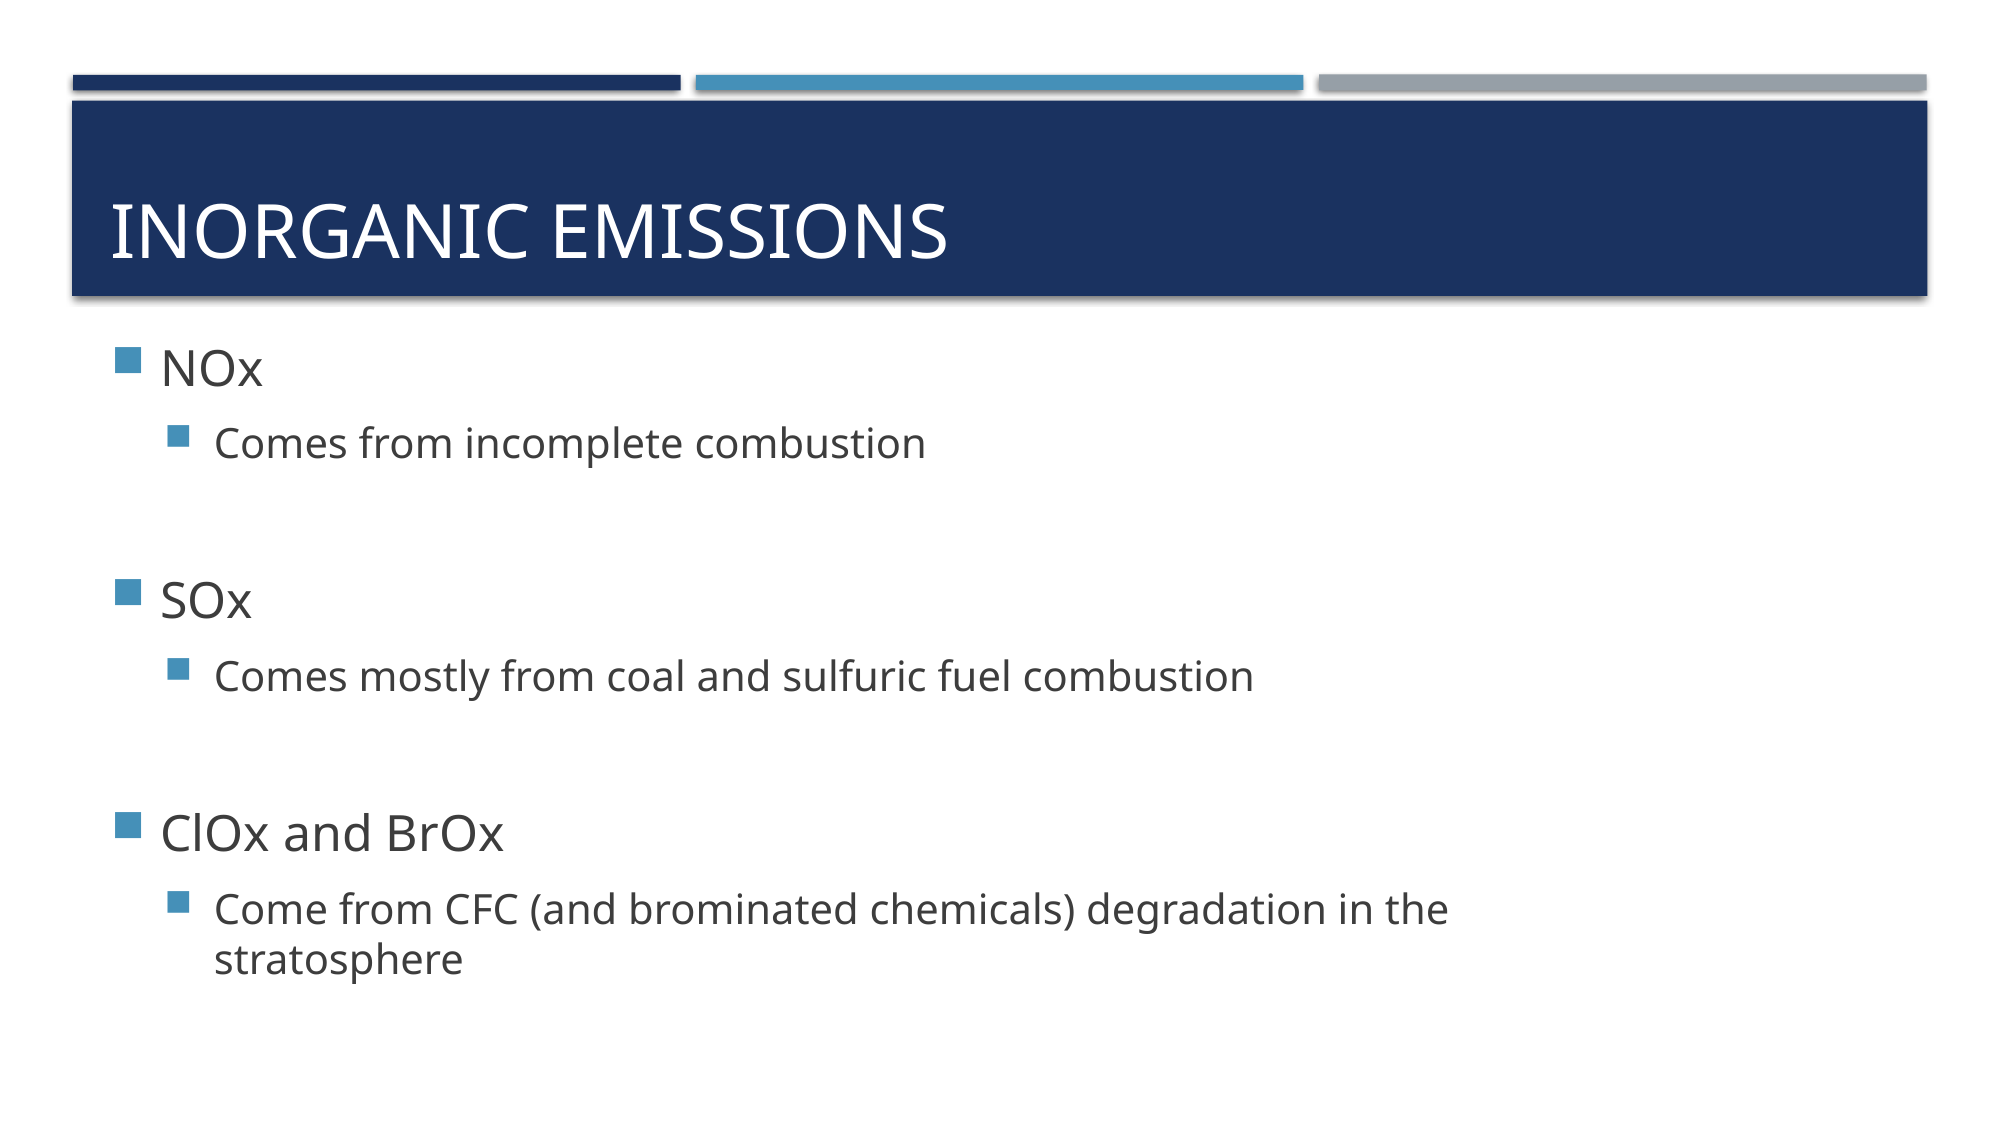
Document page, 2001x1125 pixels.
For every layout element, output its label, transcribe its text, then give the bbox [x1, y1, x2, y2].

title Inorganic Emissions [95, 115, 1905, 282]
list NOx Comes from incomplete combustion SOx Comes mostly from coal and sulfuric fuel combustion ClOx and BrOx Come from CFC (and brominated chemicals) degradation in the stratosphere [95, 357, 1595, 962]
